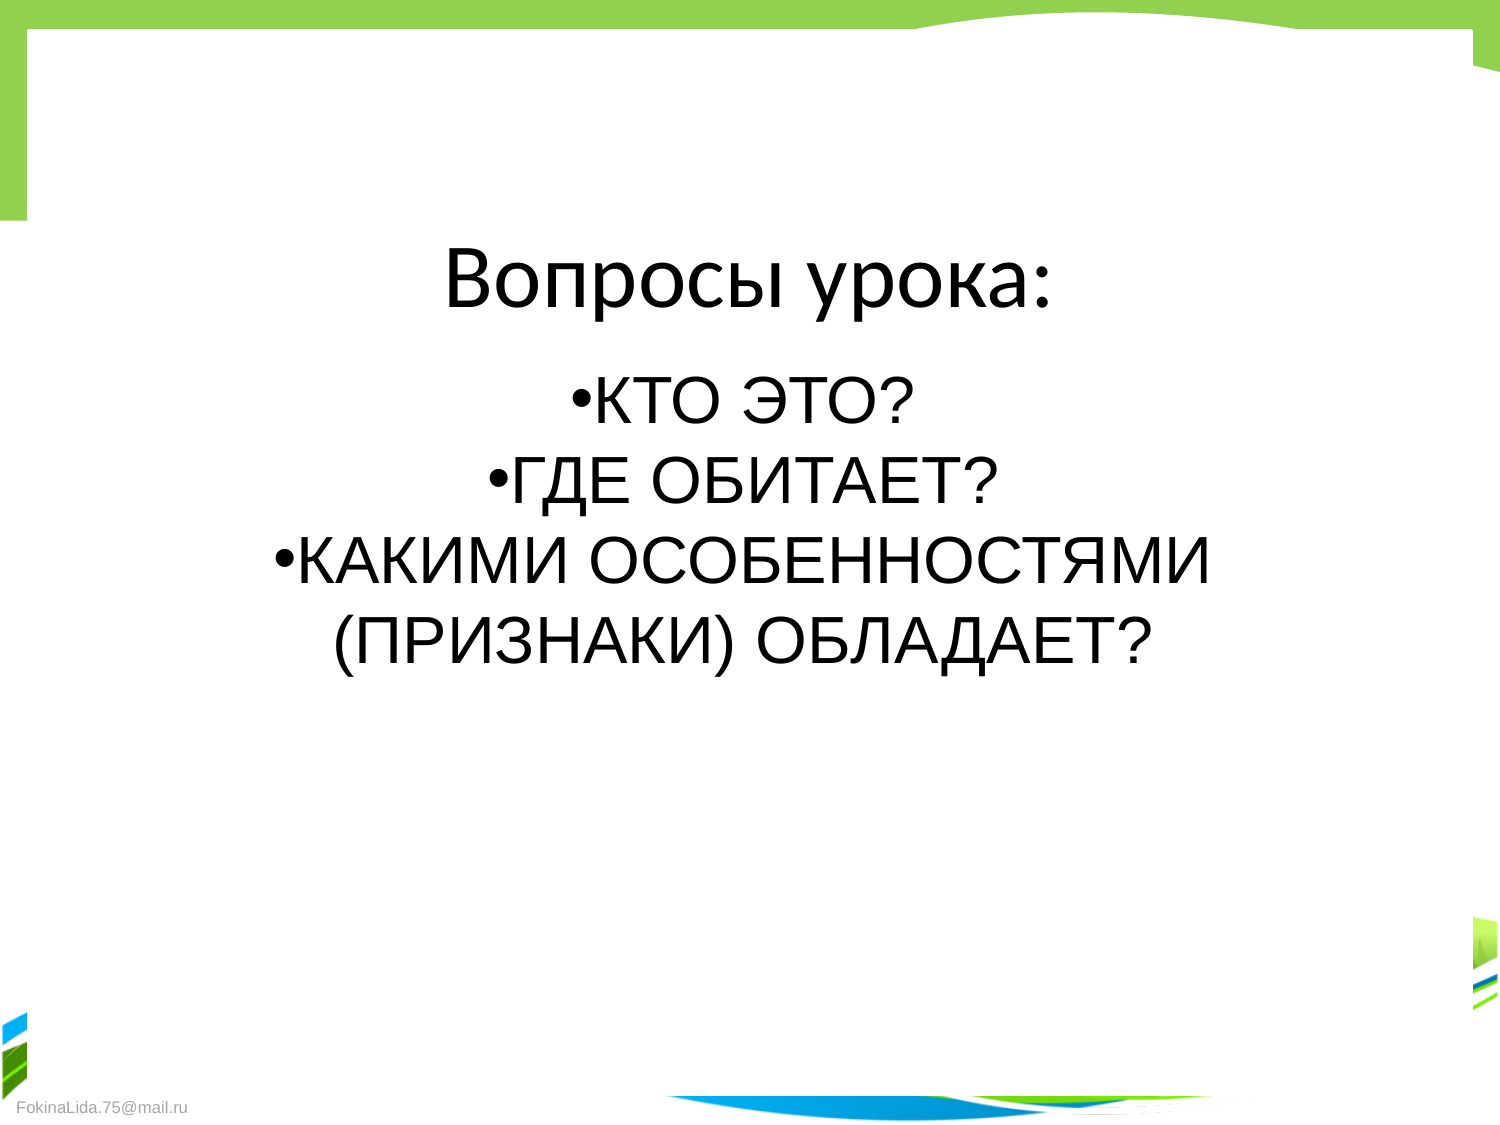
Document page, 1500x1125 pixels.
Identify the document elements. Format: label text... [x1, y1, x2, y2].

subtitle КТО ЭТО? ГДЕ ОБИТАЕТ? КАКИМИ ОСОБЕННОСТЯМИ (ПРИЗНАКИ) ОБЛАДАЕТ? [218, 349, 1269, 721]
title Вопросы урока: [112, 208, 1388, 450]
picture [0, 668, 1500, 1125]
